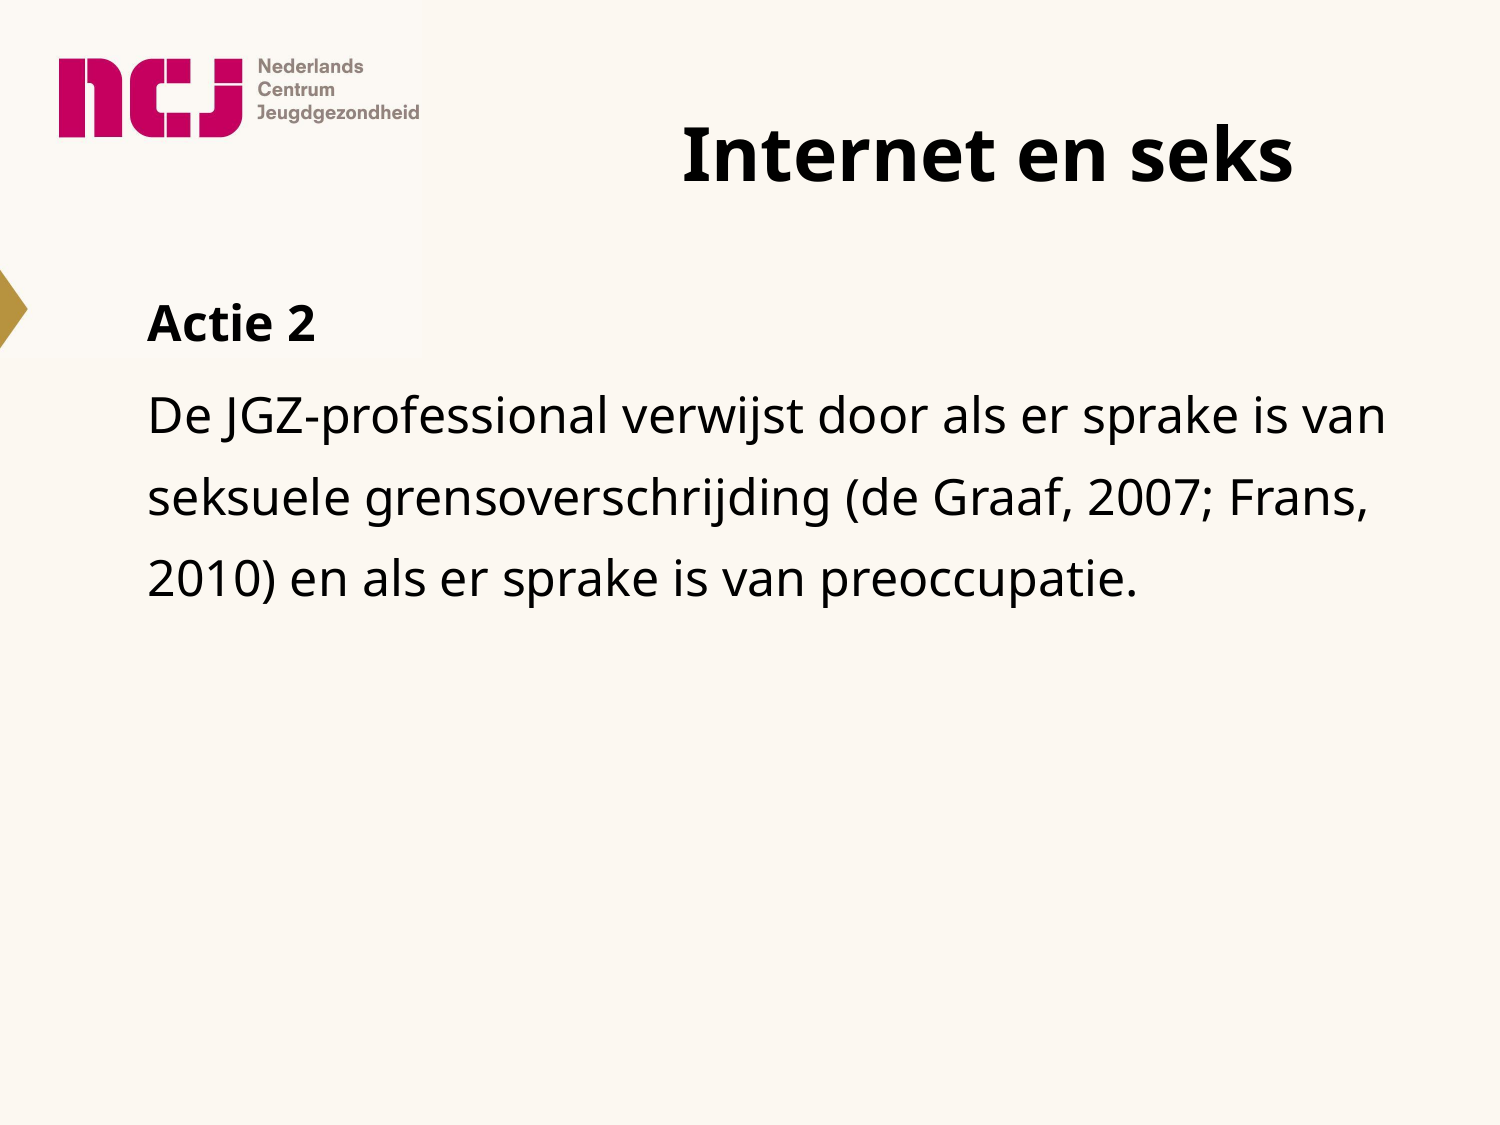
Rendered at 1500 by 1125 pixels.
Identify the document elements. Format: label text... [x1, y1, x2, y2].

text_box Internet en seks [667, 66, 1353, 185]
picture [0, 0, 422, 358]
list Actie 2 De JGZ-professional verwijst door als er sprake is van seksuele grensoverschrijding (de Graaf, 2007; Frans, 2010) en als er sprake is van preoccupatie. [76, 255, 1426, 1013]
